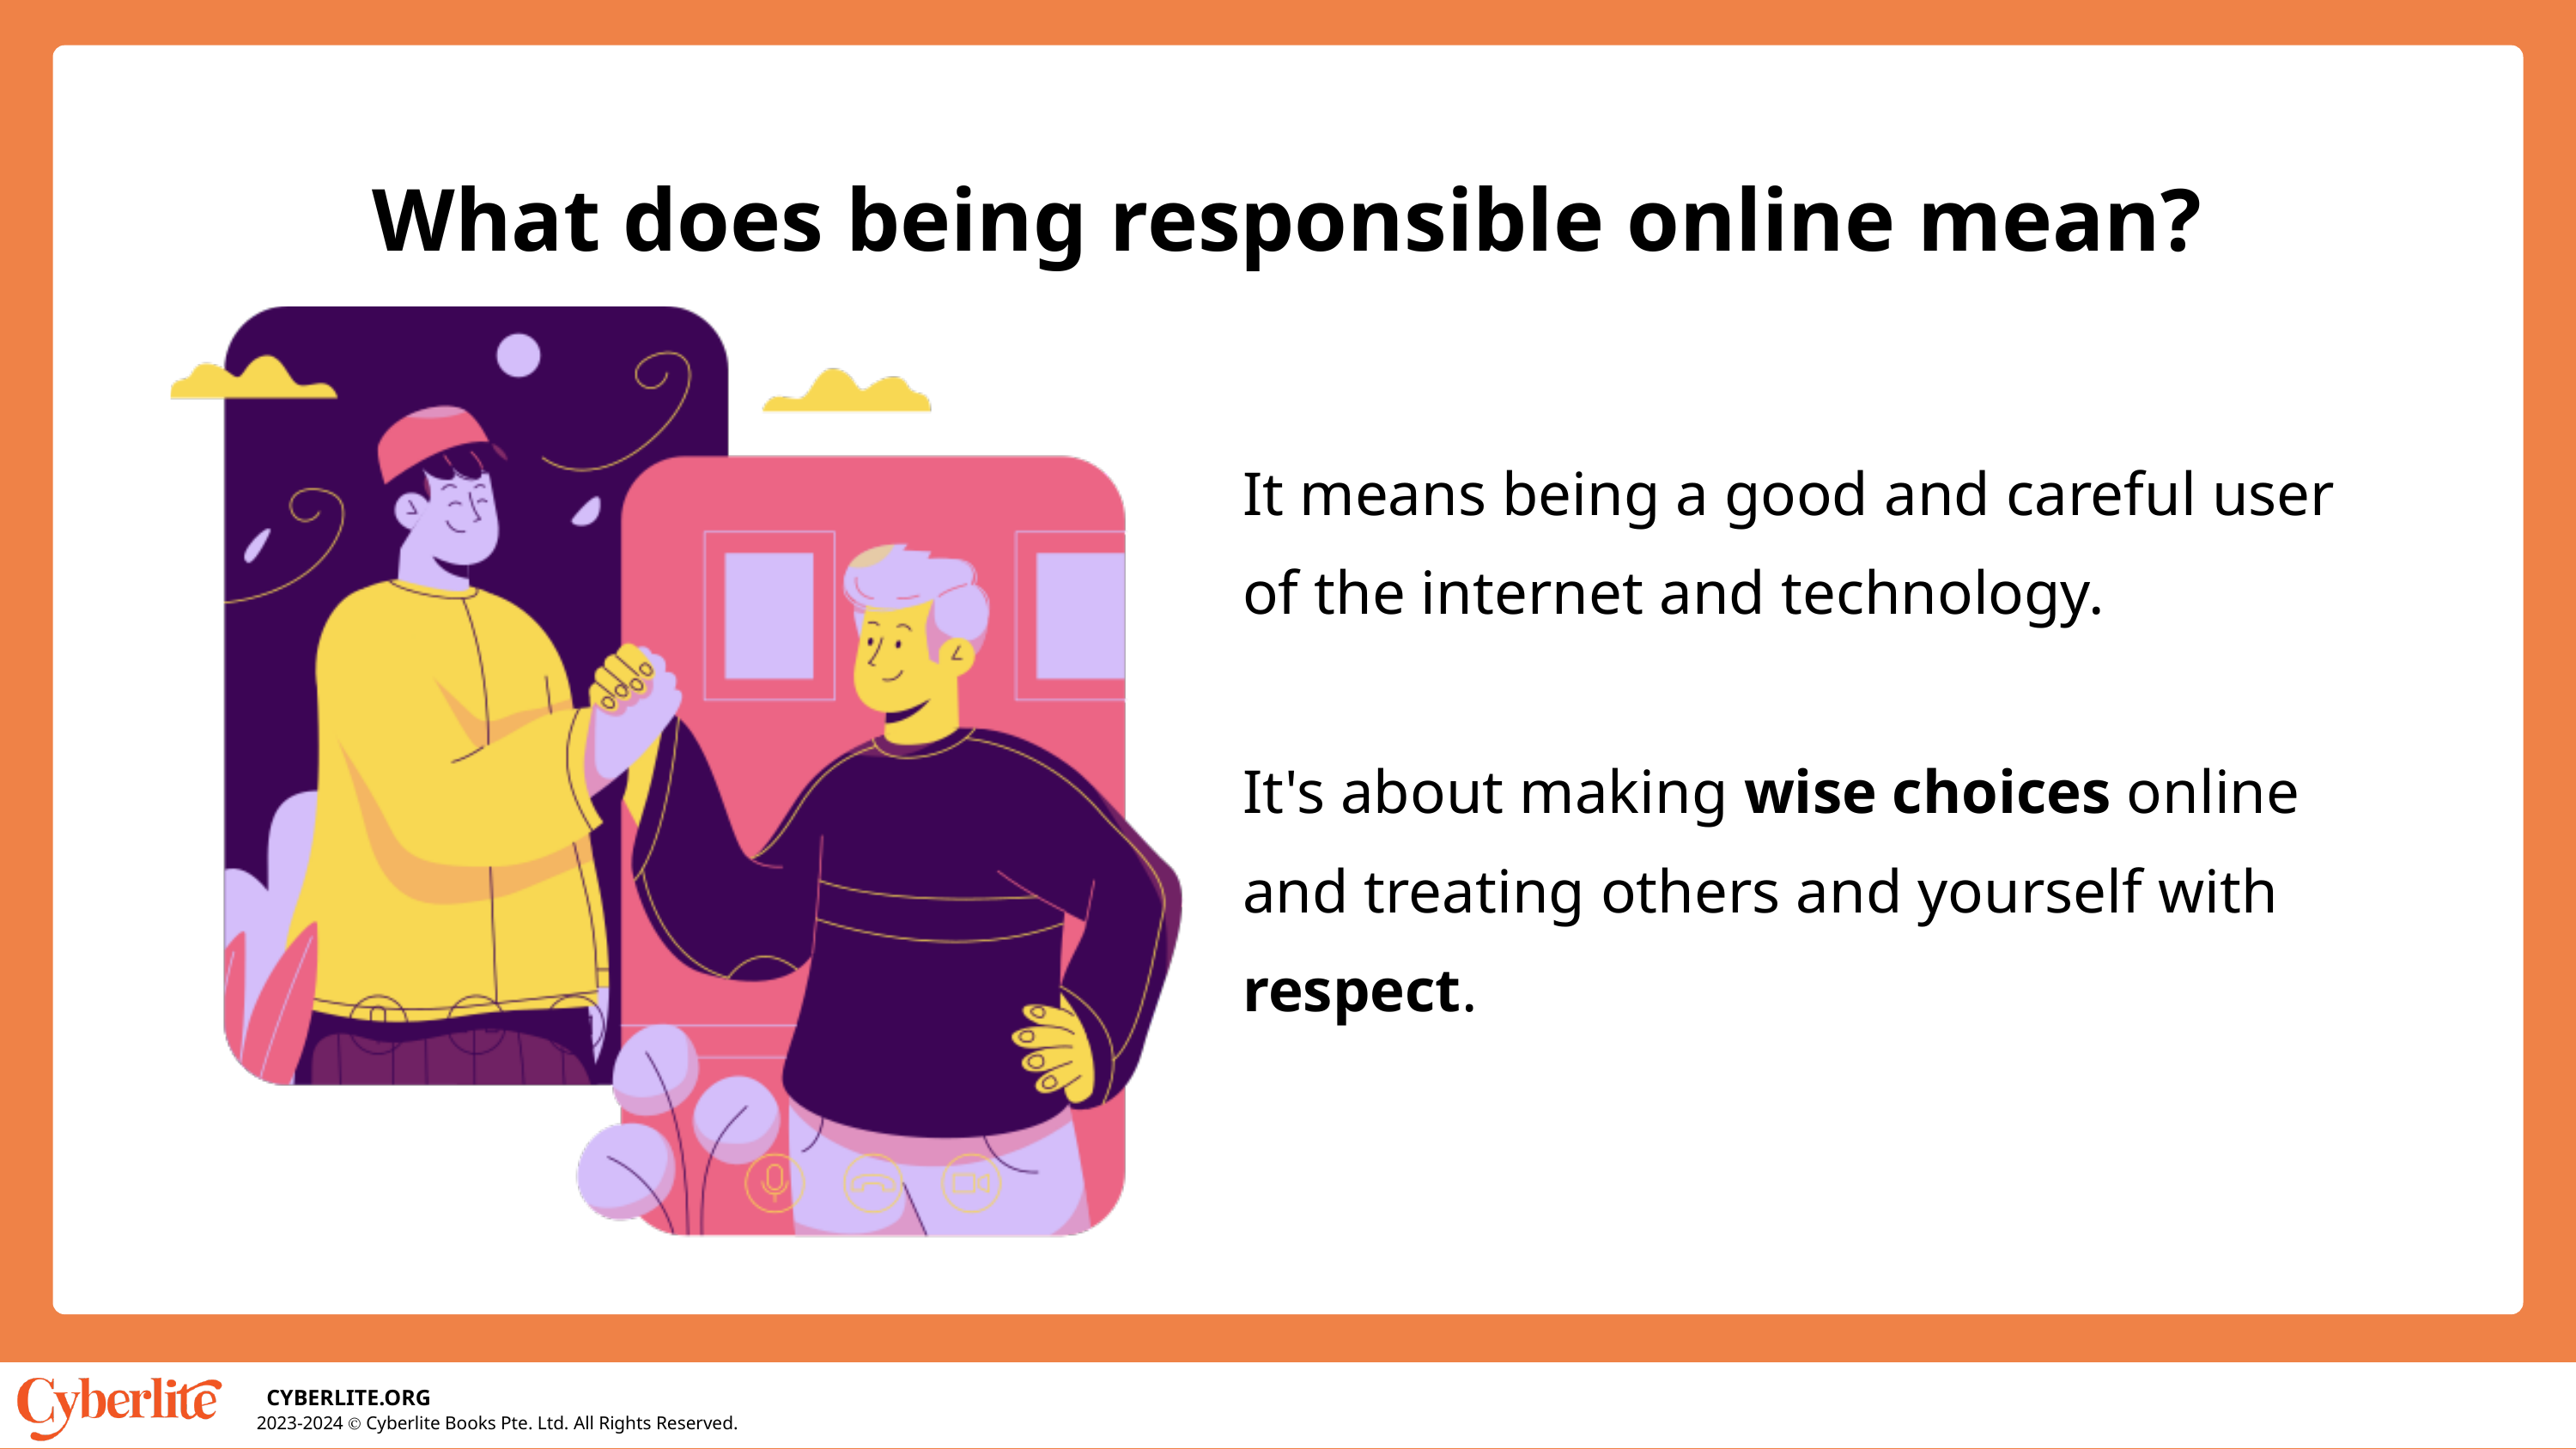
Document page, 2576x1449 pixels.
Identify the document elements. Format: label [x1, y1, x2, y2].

text_box [0, 1331, 2576, 1449]
text_box [52, 14, 2524, 1315]
